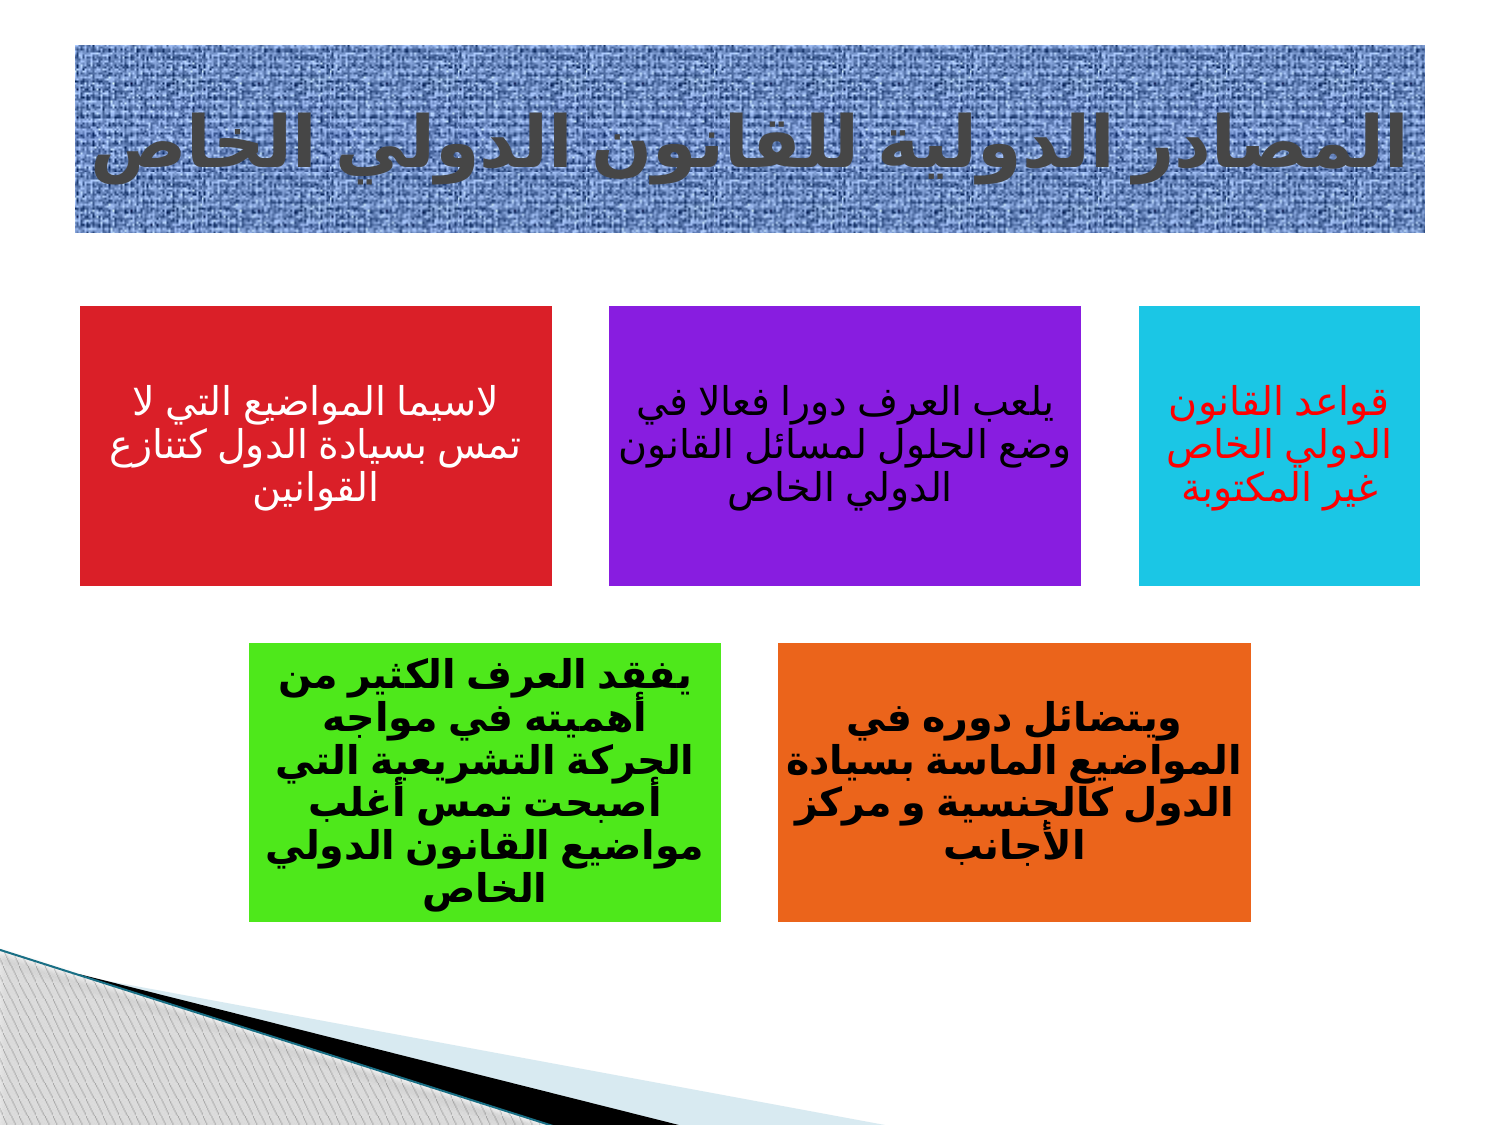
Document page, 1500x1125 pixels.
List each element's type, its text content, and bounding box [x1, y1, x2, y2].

title المصادر الدولية للقانون الدولي الخاص [75, 45, 1425, 233]
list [74, 242, 1426, 986]
